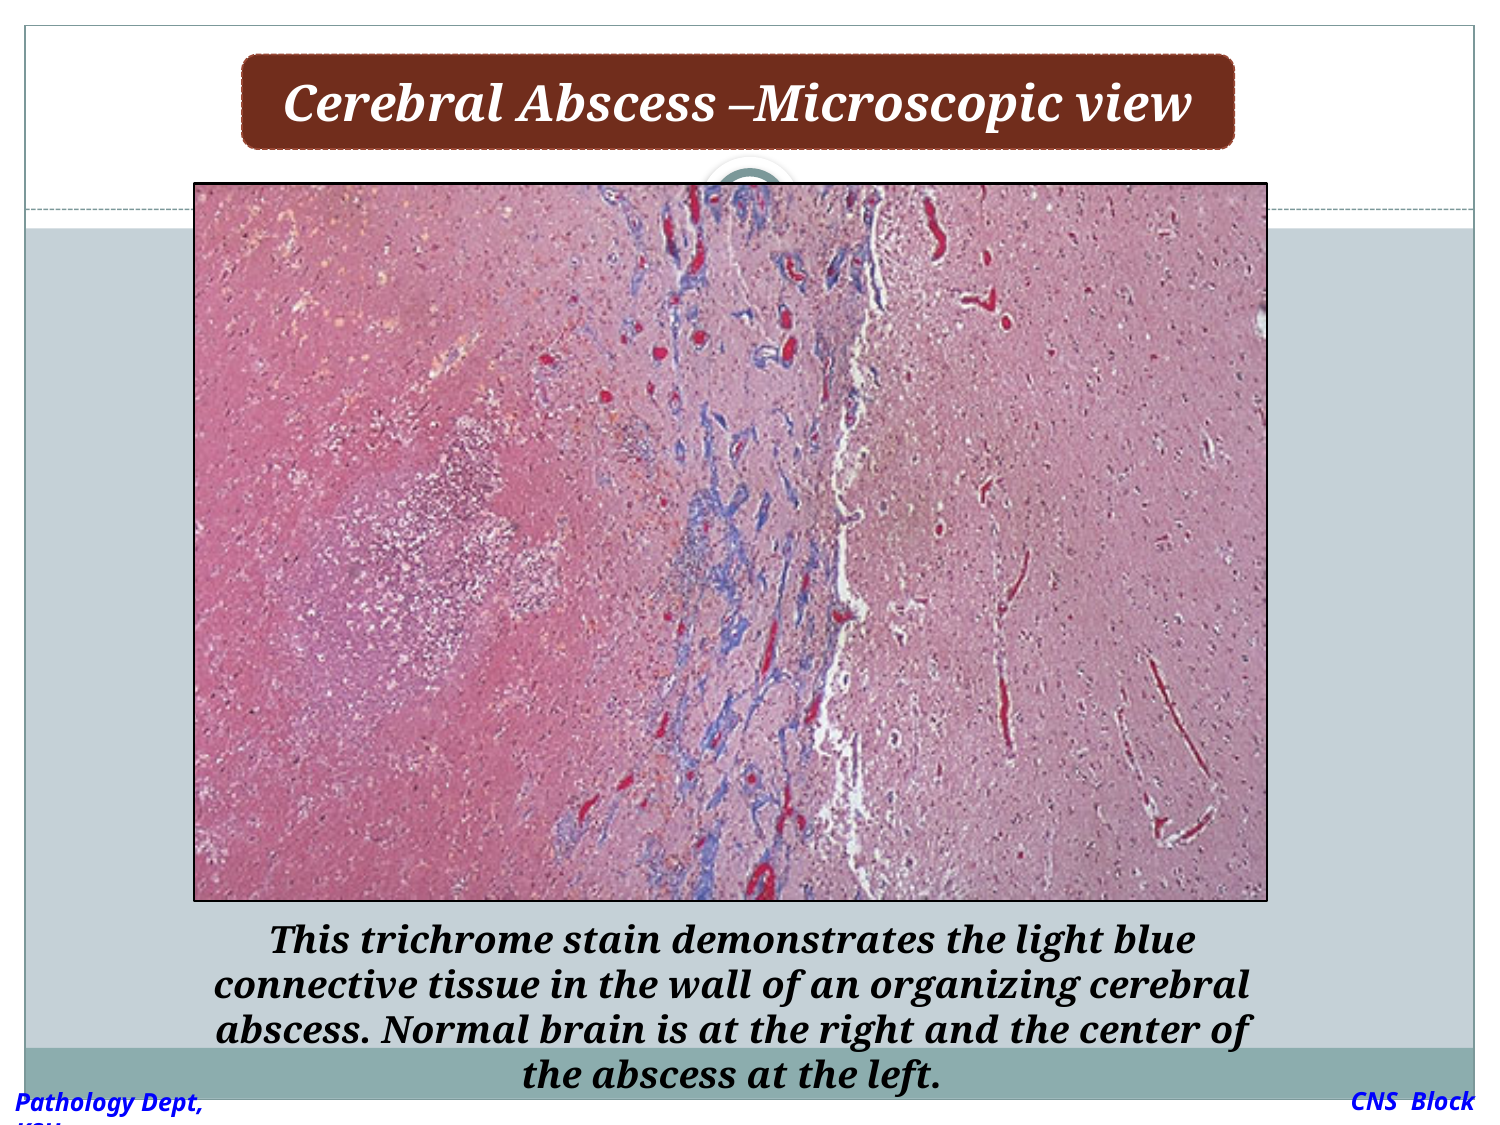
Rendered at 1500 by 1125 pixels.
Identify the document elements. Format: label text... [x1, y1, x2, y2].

text_box Pathology Dept, KSU [0, 1079, 258, 1125]
text_box CNS Block [1335, 1078, 1500, 1123]
text_box This trichrome stain demonstrates the light blue connective tissue in the wall of an organizing cerebral abscess. Normal brain is at the right and the center of the abscess at the left. [194, 908, 1270, 1104]
text_box Cerebral Abscess –Microscopic view [241, 53, 1236, 150]
picture [194, 184, 1266, 900]
